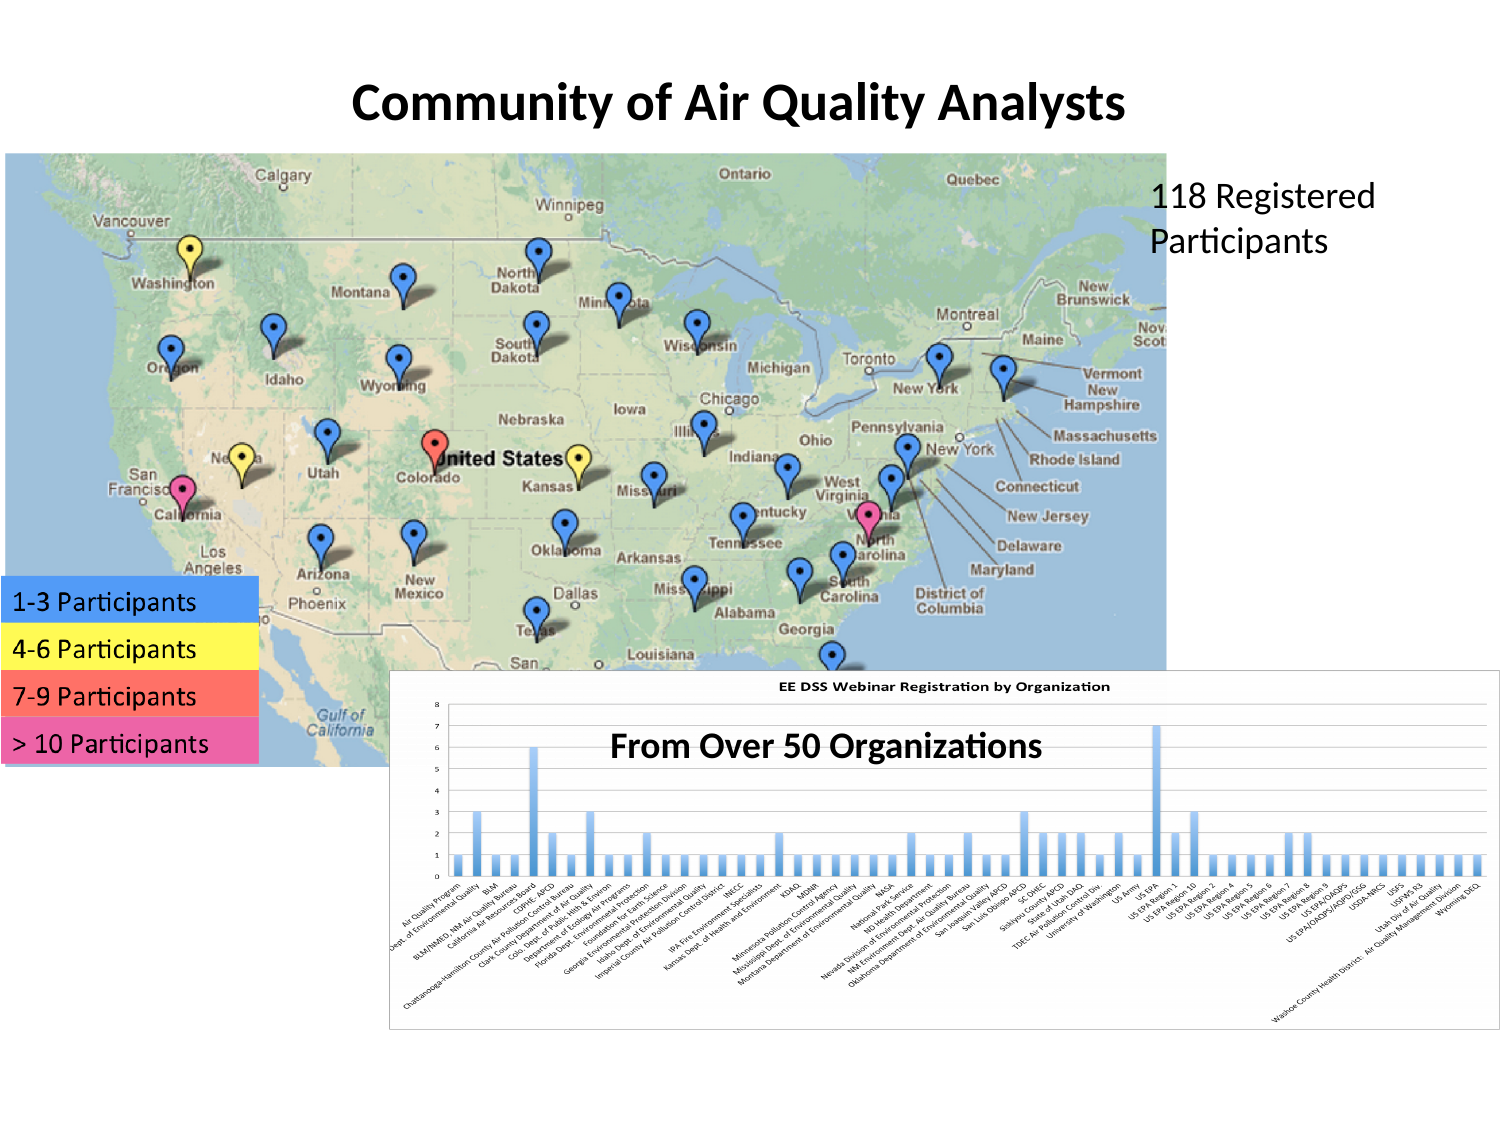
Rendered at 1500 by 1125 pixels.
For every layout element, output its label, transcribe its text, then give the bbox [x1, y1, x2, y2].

title Community of Air Quality Analysts [35, 45, 1444, 153]
text_box 118 Registered Participants [1171, 163, 1500, 269]
picture [0, 151, 1500, 1030]
